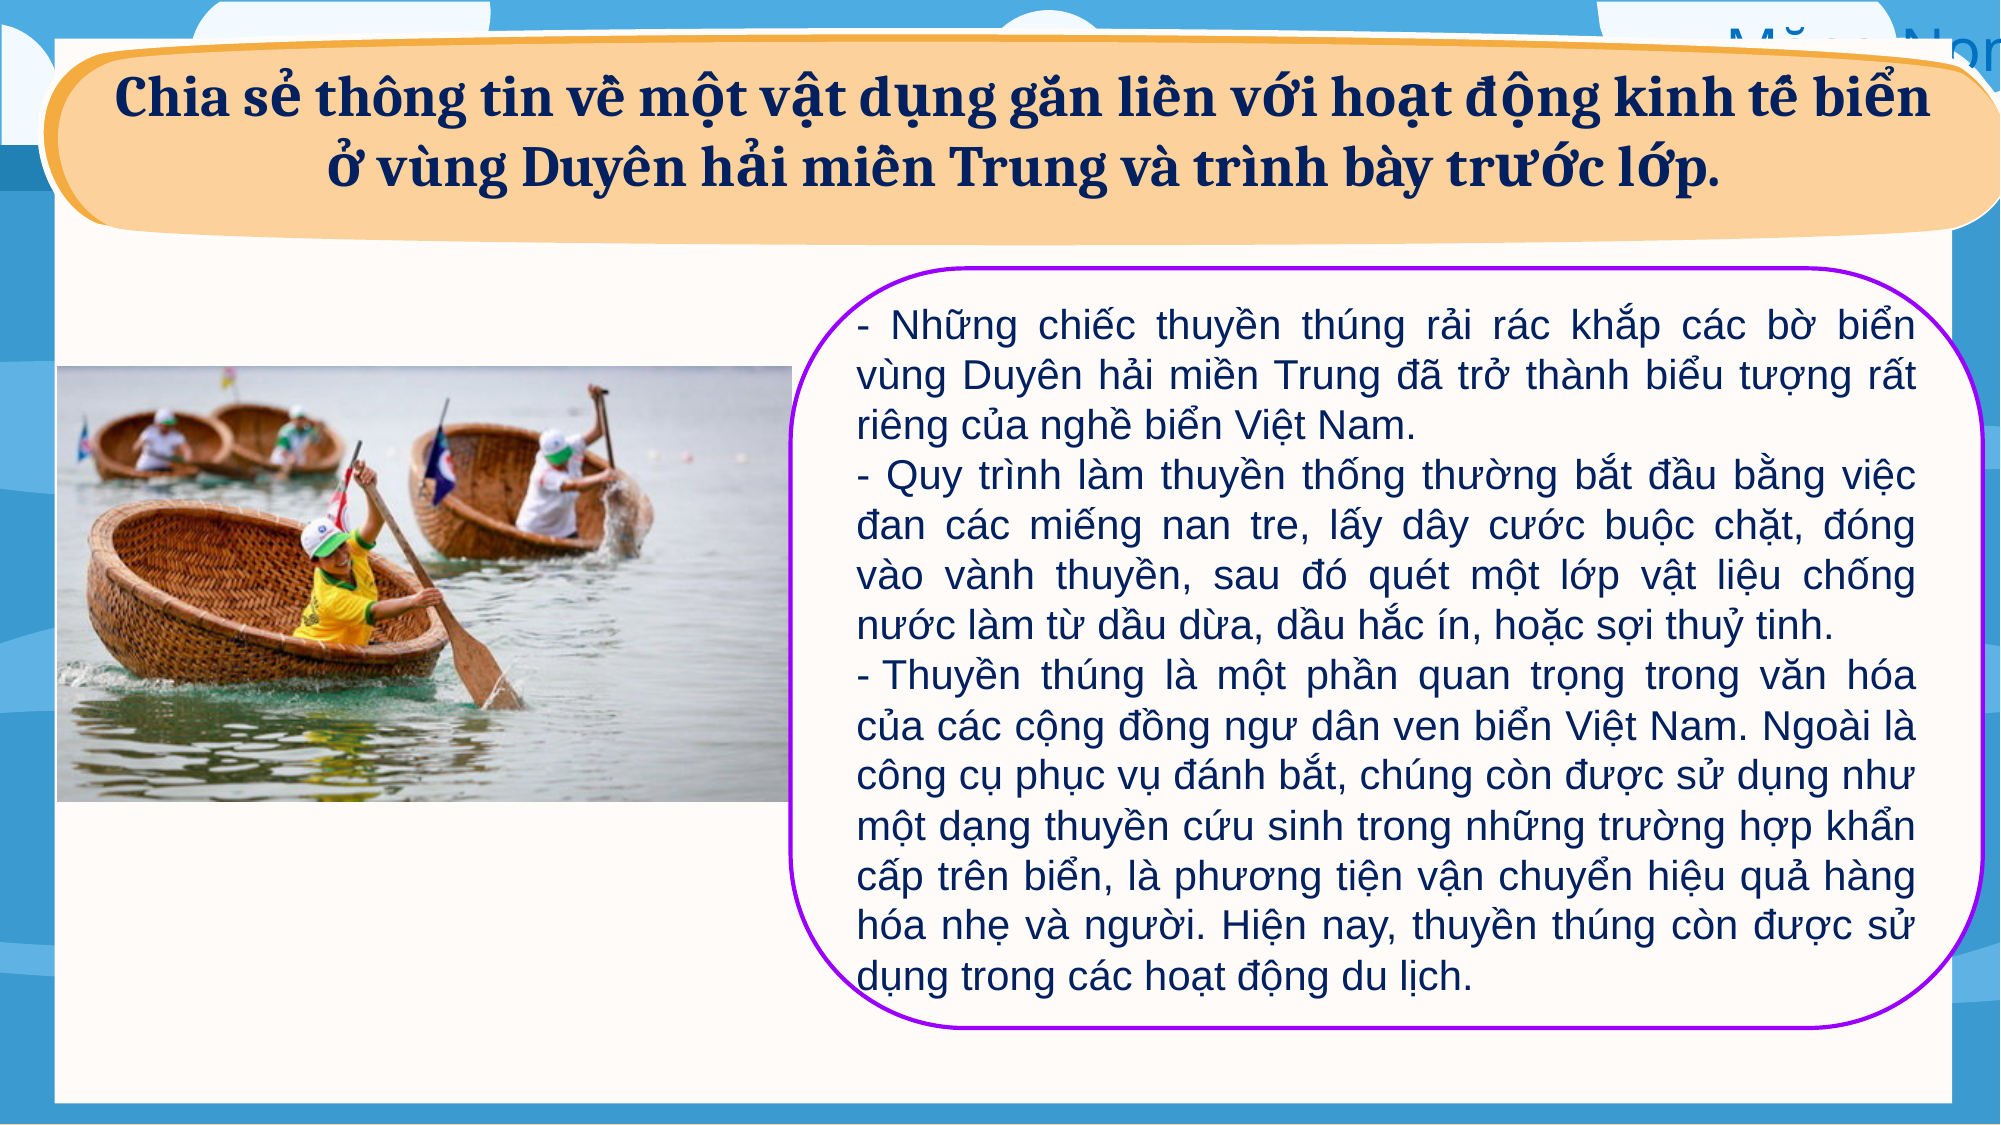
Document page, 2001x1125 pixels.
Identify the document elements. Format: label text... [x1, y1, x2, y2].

text_box [53, 805, 1954, 1106]
text_box [53, 257, 1954, 388]
text_box - Những chiếc thuyền thúng rải rác khắp các bờ biển vùng Duyên hải miền Trung đã trở thành biểu tượng rất riêng của nghề biển Việt Nam. - Quy trình làm thuyền thống thường bắt đầu bằng việc đan các miếng nan tre, lấy dây cước buộc chặt, đóng vào vành thuyền, sau đó quét một lớp vật liệu chống nước làm từ dầu dừa, dầu hắc ín, hoặc sợi thuỷ tinh. - Thuyền thúng là một phần quan trọng trong văn hóa của các cộng đồng ngư dân ven biển Việt Nam. Ngoài là công cụ phục vụ đánh bắt, chúng còn được sử dụng như một dạng thuyền cứu sinh trong những trường hợp khẩn cấp trên biển, là phương tiện vận chuyển hiệu quả hàng hóa nhẹ và người. Hiện nay, thuyền thúng còn được sử dụng trong các hoạt động du lịch. [788, 266, 1985, 1031]
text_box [40, 30, 2000, 246]
picture [57, 366, 792, 802]
